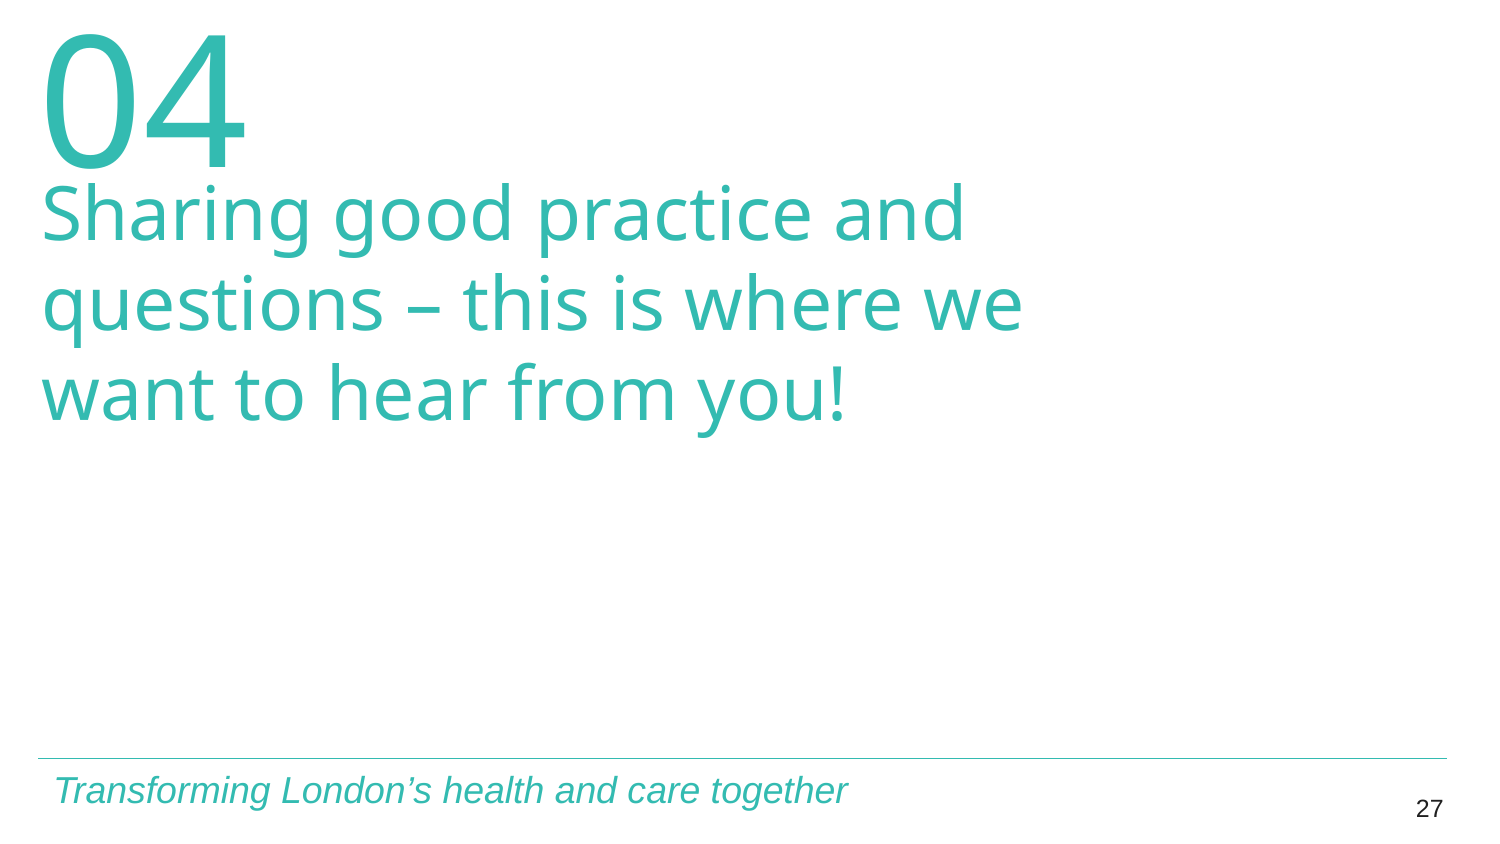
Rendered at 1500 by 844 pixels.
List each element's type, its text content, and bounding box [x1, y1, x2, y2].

list Sharing good practice and questions – this is where we want to hear from you! [41, 164, 1187, 227]
slide_number 27 [1108, 785, 1459, 830]
